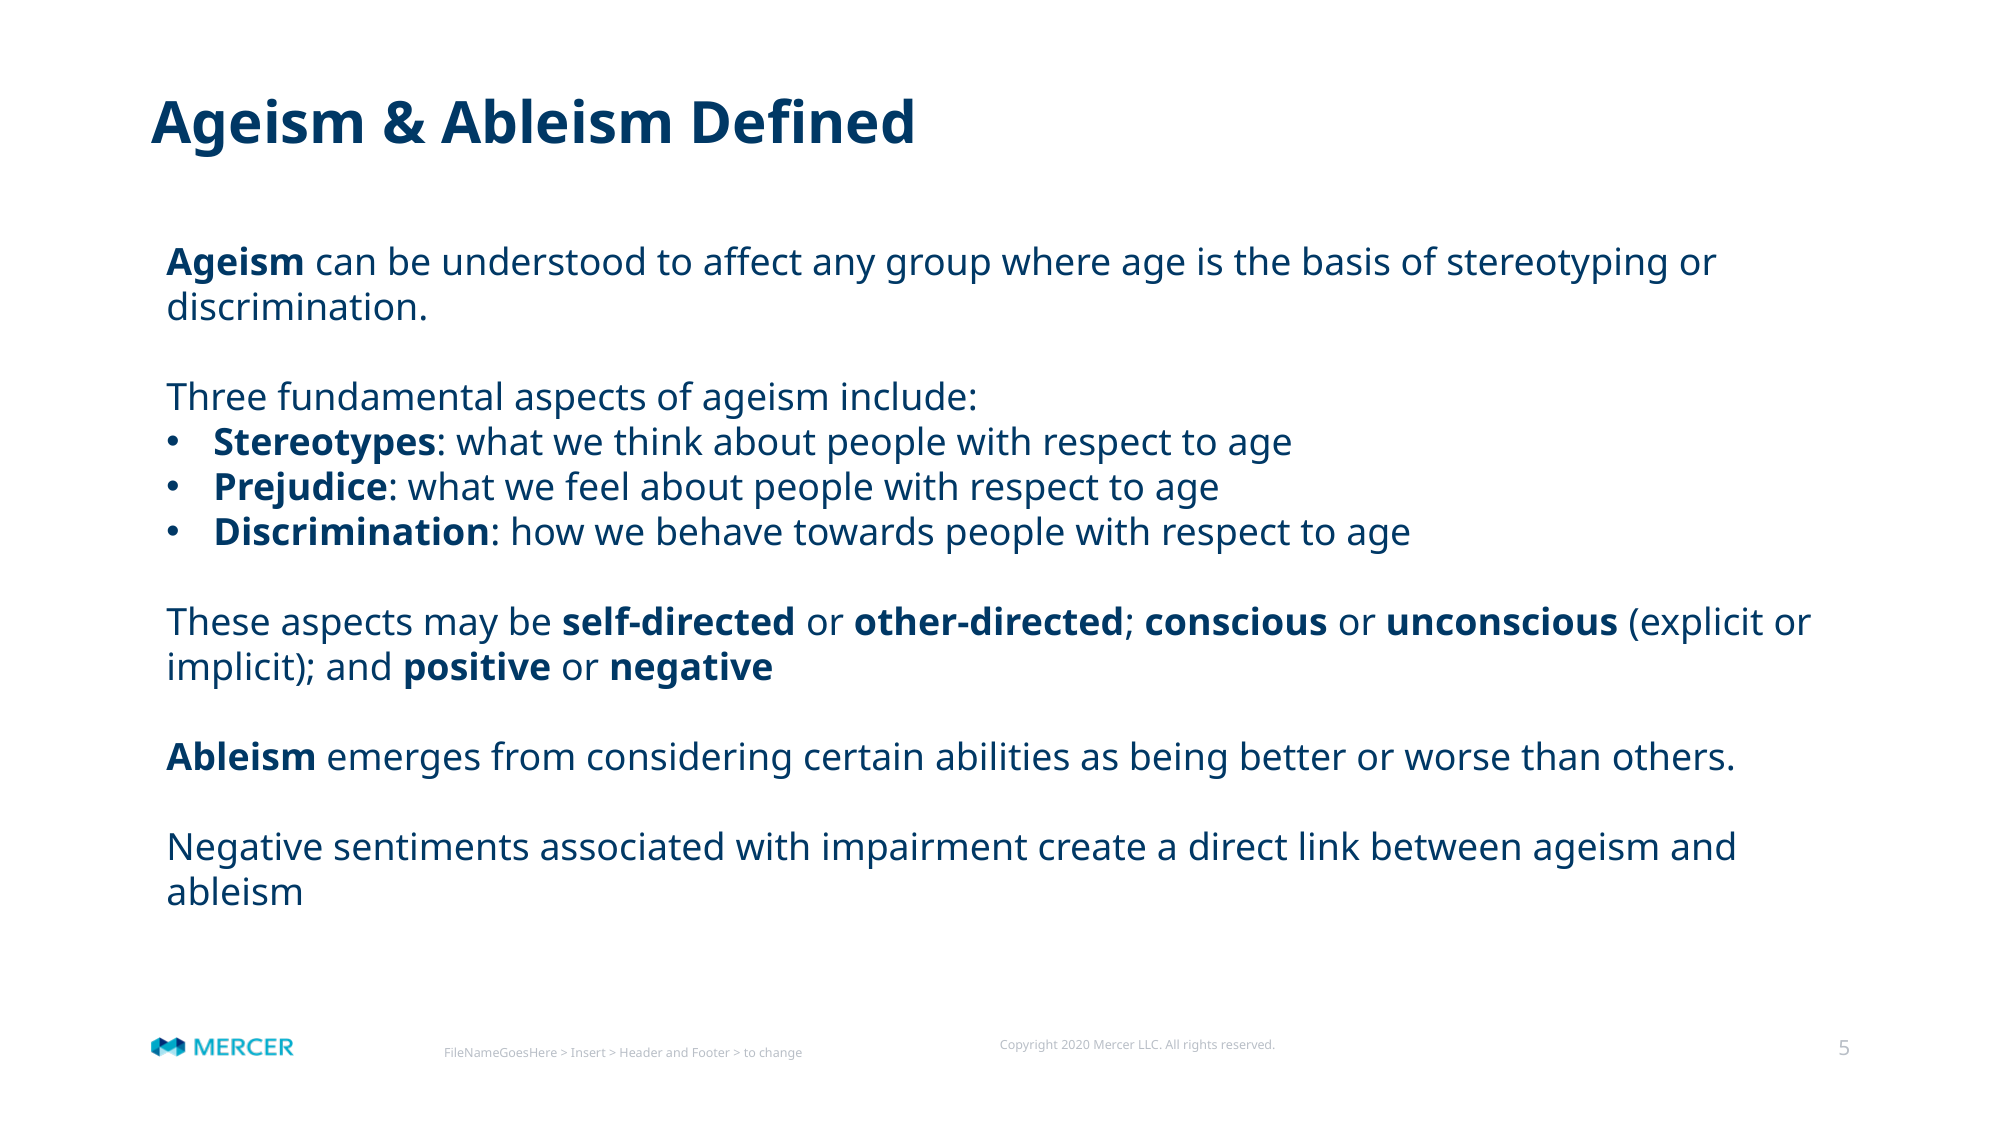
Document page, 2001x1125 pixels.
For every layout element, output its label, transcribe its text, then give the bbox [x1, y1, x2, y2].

picture [150, 1037, 294, 1057]
footer FileNameGoesHere > Insert > Header and Footer > to change [429, 1039, 955, 1060]
text_box Ageism can be understood to affect any group where age is the basis of stereotyping or discrimination. Three fundamental aspects of ageism include: Stereotypes: what we think about people with respect to age Prejudice: what we feel about people with respect to age Discrimination: how we behave towards people with respect to age These aspects may be self-directed or other-directed; conscious or unconscious (explicit or implicit); and positive or negative Ableism emerges from considering certain abilities as being better or worse than others. Negative sentiments associated with impairment create a direct link between ageism and ableism [151, 230, 1850, 920]
title Ageism & Ableism Defined [151, 95, 1802, 230]
